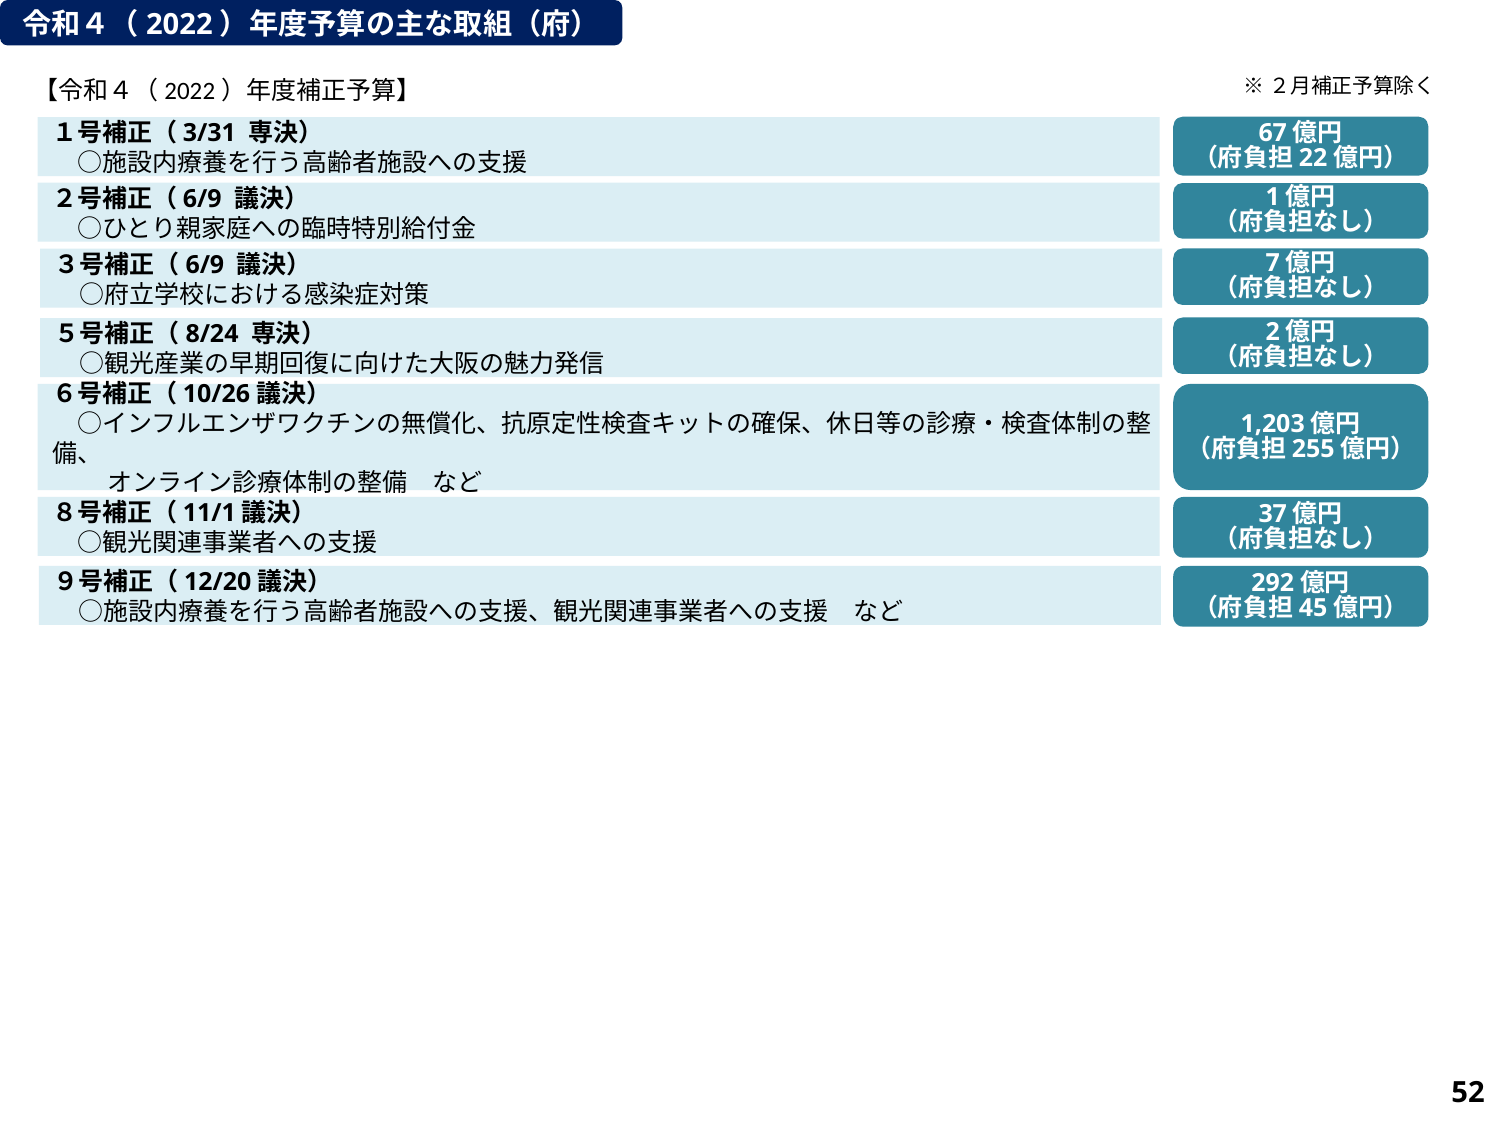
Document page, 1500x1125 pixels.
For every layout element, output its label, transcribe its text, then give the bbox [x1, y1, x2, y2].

text_box 7億円 （府負担なし） [1171, 246, 1431, 308]
text_box ８号補正（11/1議決） ○観光関連事業者への支援 [36, 495, 1162, 558]
text_box 67億円 （府負担22億円） [1171, 114, 1431, 178]
text_box ５号補正（8/24 専決） ○観光産業の早期回復に向けた大阪の魅力発信 [38, 316, 1164, 379]
text_box 1億円 （府負担なし） [1171, 180, 1431, 241]
text_box ３号補正（6/9 議決） ○府立学校における感染症対策 [38, 247, 1164, 310]
text_box 1,203億円 （府負担255億円） [1171, 381, 1431, 493]
text_box 【令和４（2022）年度補正予算】 [18, 67, 522, 112]
text_box ２号補正（6/9 議決） ○ひとり親家庭への臨時特別給付金 [36, 181, 1162, 244]
text_box 292億円 （府負担45億円） [1171, 563, 1431, 629]
text_box 110 [1162, 1063, 1500, 1124]
text_box １号補正（3/31 専決） ○施設内療養を行う高齢者施設への支援 [36, 115, 1162, 178]
text_box 令和４（2022）年度予算の主な取組（府） [0, 0, 625, 48]
text_box 37億円 （府負担なし） [1171, 494, 1431, 560]
text_box ※２月補正予算除く [1229, 65, 1451, 106]
text_box 2億円 （府負担なし） [1171, 315, 1431, 377]
text_box ６号補正（10/26議決） ○インフルエンザワクチンの無償化、抗原定性検査キットの確保、休日等の診療・検査体制の整備、 オンライン診療体制の整備 など [36, 382, 1162, 492]
text_box ９号補正（12/20議決） ○施設内療養を行う高齢者施設への支援、観光関連事業者への支援 など [37, 564, 1163, 627]
